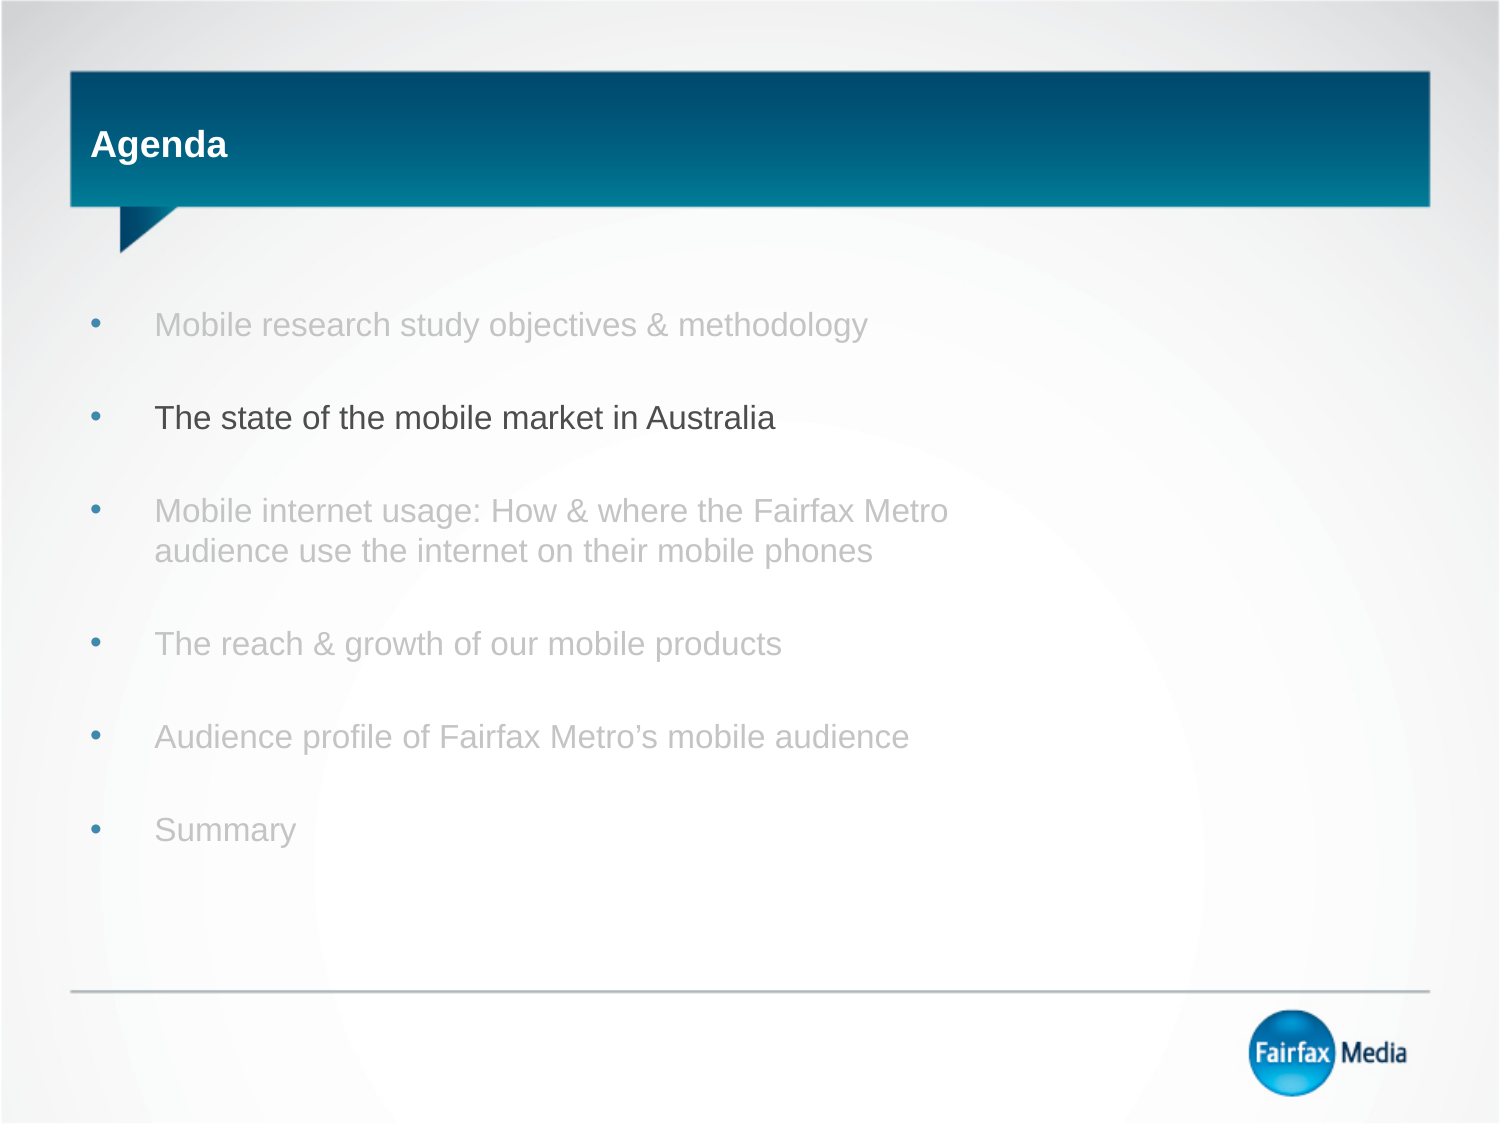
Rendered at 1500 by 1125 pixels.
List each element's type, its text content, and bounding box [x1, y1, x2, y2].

list Mobile research study objectives & methodology The state of the mobile market in Australia Mobile internet usage: How & where the Fairfax Metro audience use the internet on their mobile phones The reach & growth of our mobile products Audience profile of Fairfax Metro’s mobile audience Summary [75, 295, 1425, 963]
title Agenda [75, 75, 1425, 205]
picture [0, 0, 1500, 1125]
